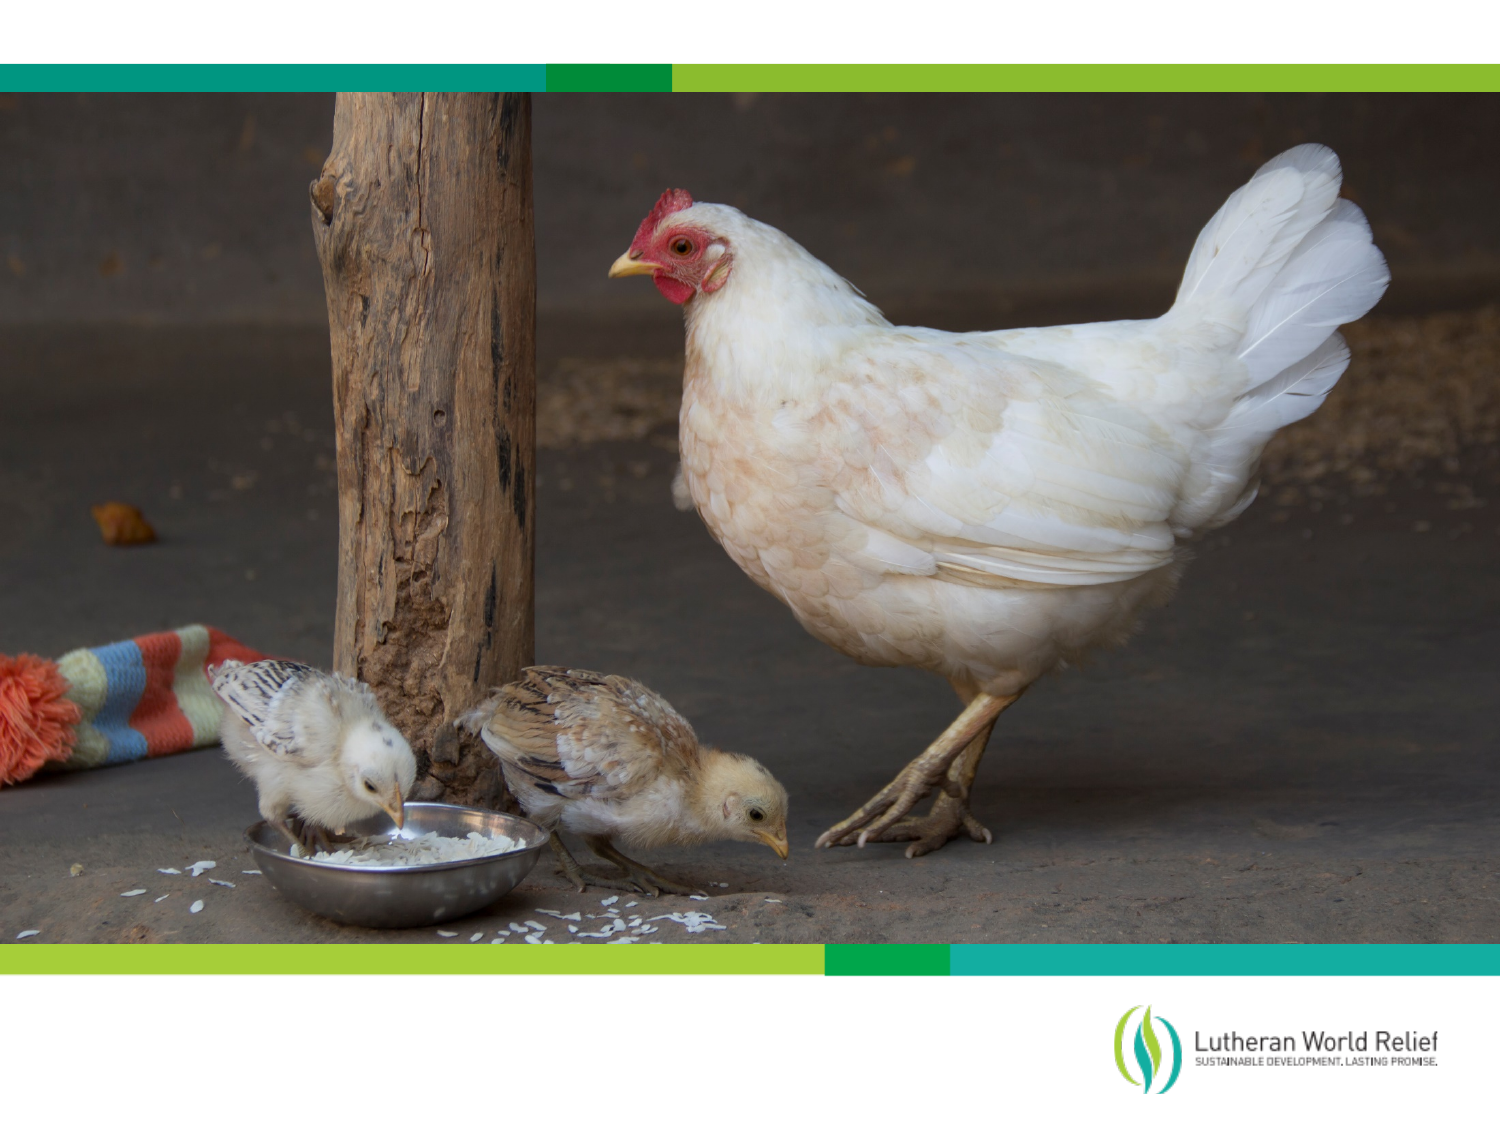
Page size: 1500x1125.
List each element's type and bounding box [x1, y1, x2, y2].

picture [0, 92, 1500, 944]
